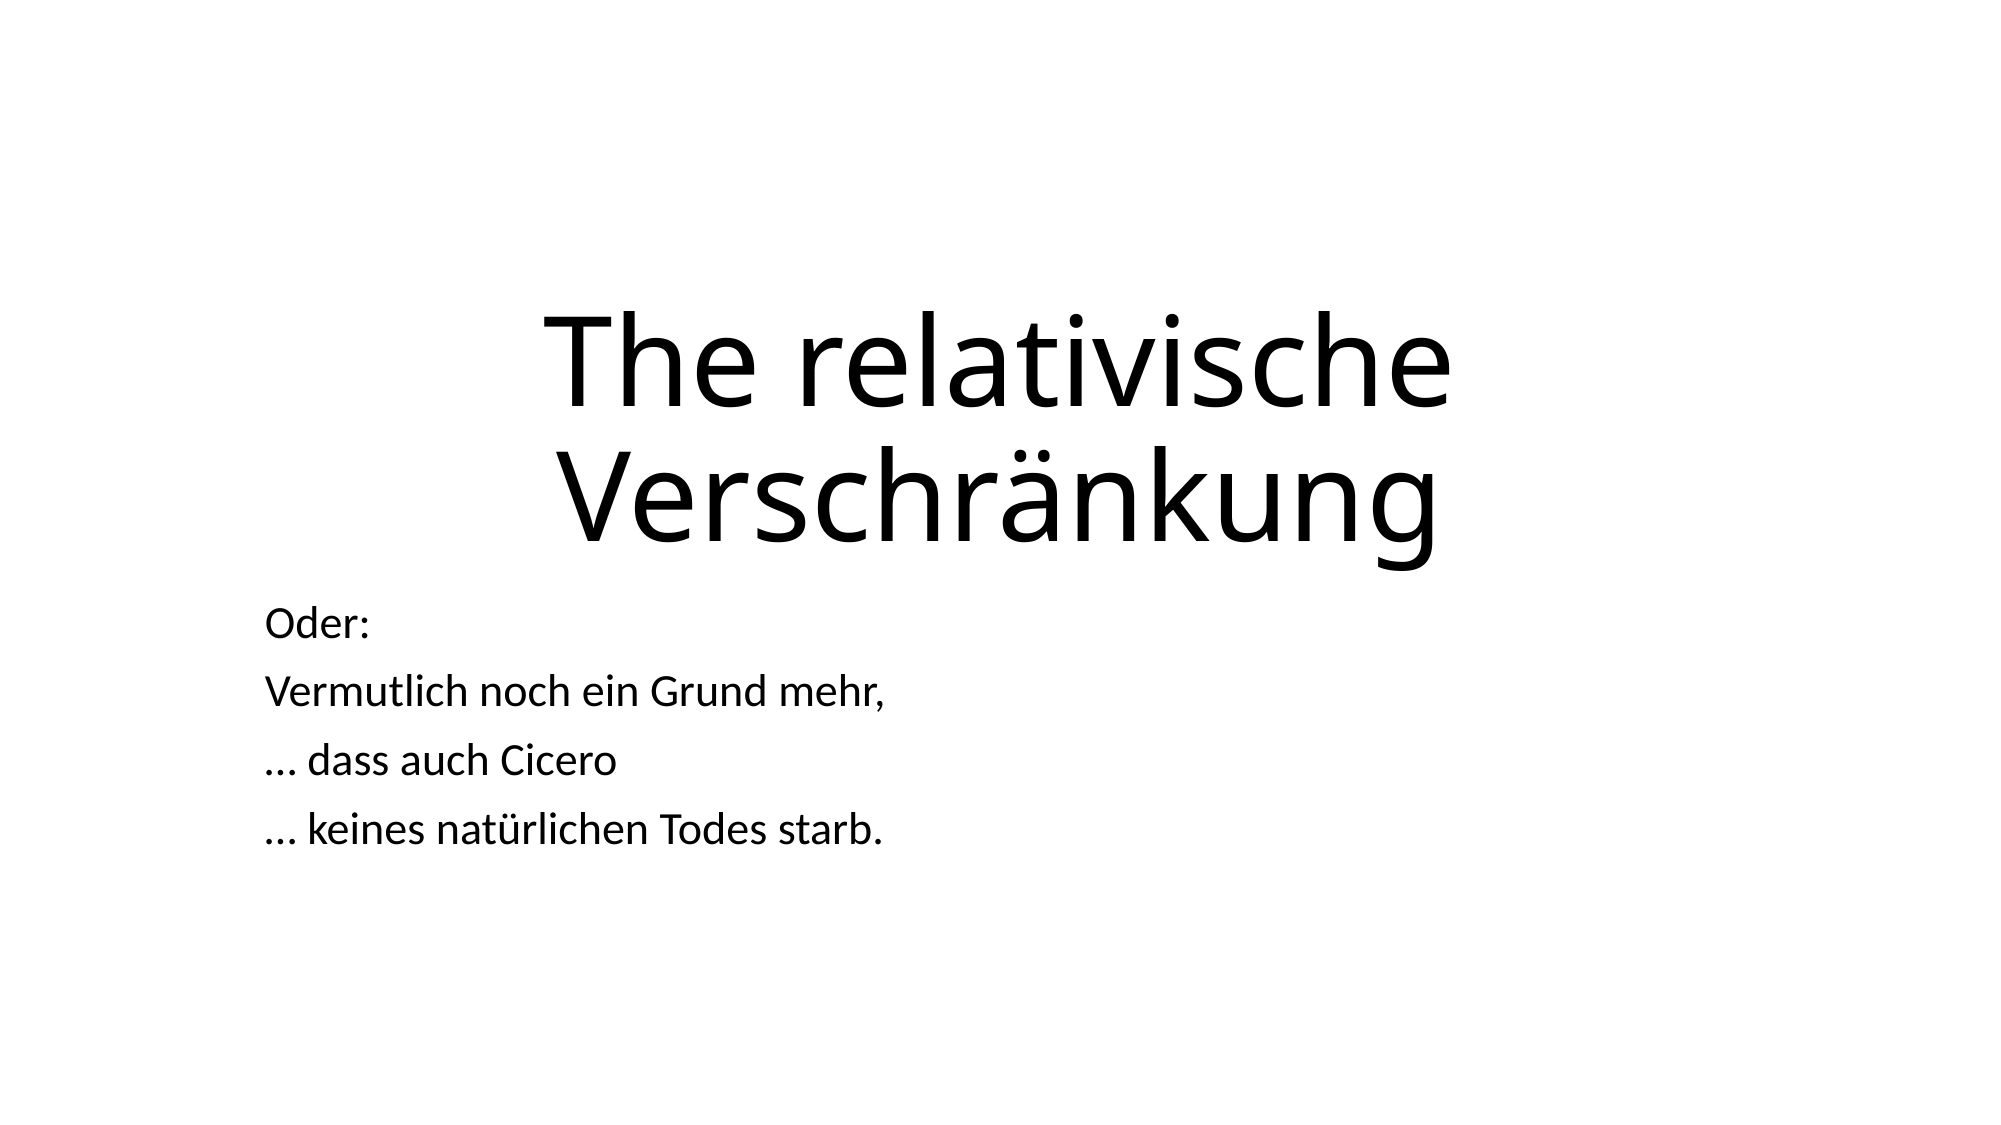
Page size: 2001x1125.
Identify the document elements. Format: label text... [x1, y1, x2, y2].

subtitle Oder: Vermutlich noch ein Grund mehr, … dass auch Cicero … keines natürlichen Todes starb. [249, 590, 1750, 863]
title The relativische Verschränkung [249, 184, 1750, 576]
